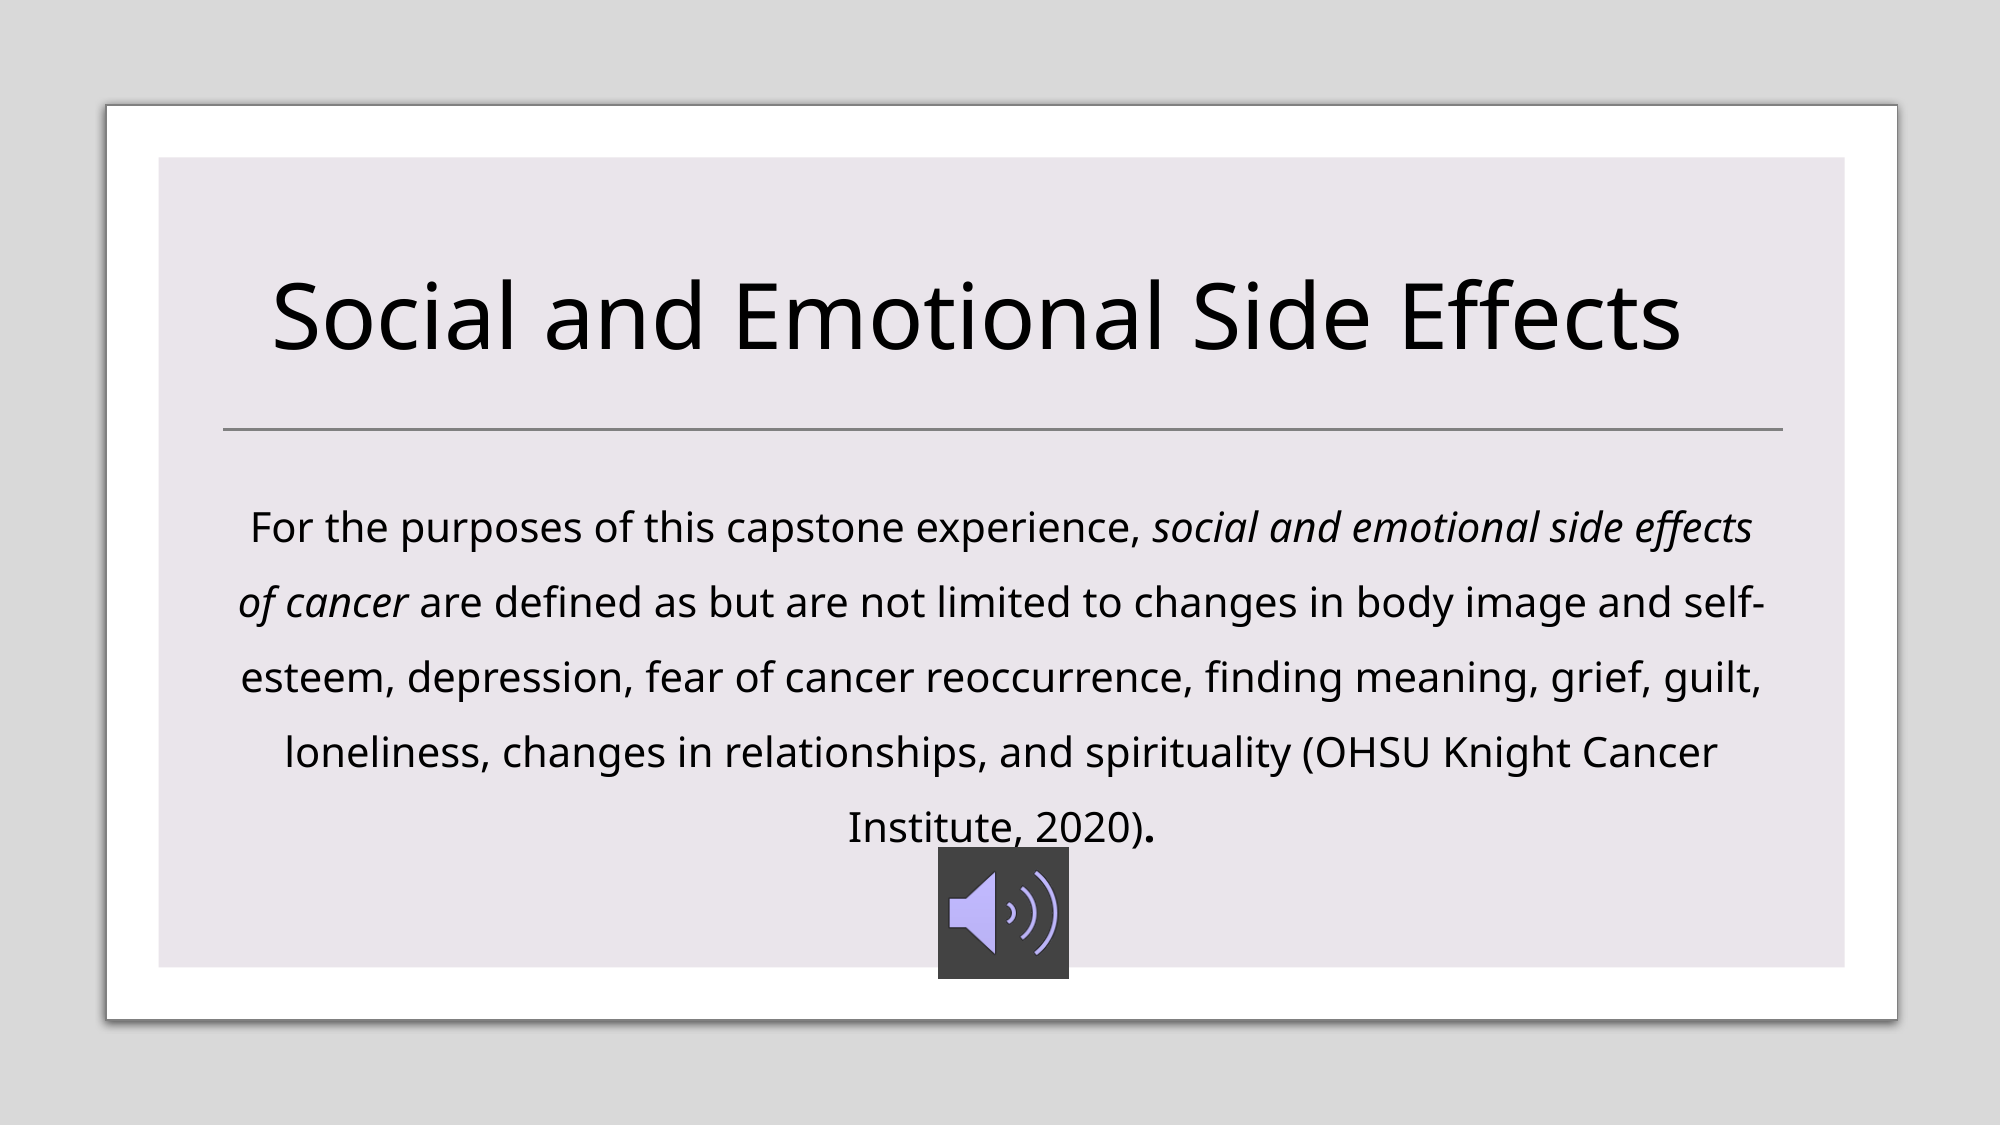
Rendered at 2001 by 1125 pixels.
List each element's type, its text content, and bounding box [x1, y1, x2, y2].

title Social and Emotional Side Effects [211, 210, 1793, 430]
text_box [158, 156, 1846, 968]
picture [936, 846, 1071, 980]
text_box [0, 0, 2000, 1125]
text_box [105, 104, 1898, 1021]
list For the purposes of this capstone experience, social and emotional side effects of cancer are defined as but are not limited to changes in body image and self-esteem, depression, fear of cancer reoccurrence, finding meaning, grief, guilt, loneliness, changes in relationships, and spirituality (OHSU Knight Cancer Institute, 2020). [211, 468, 1793, 914]
